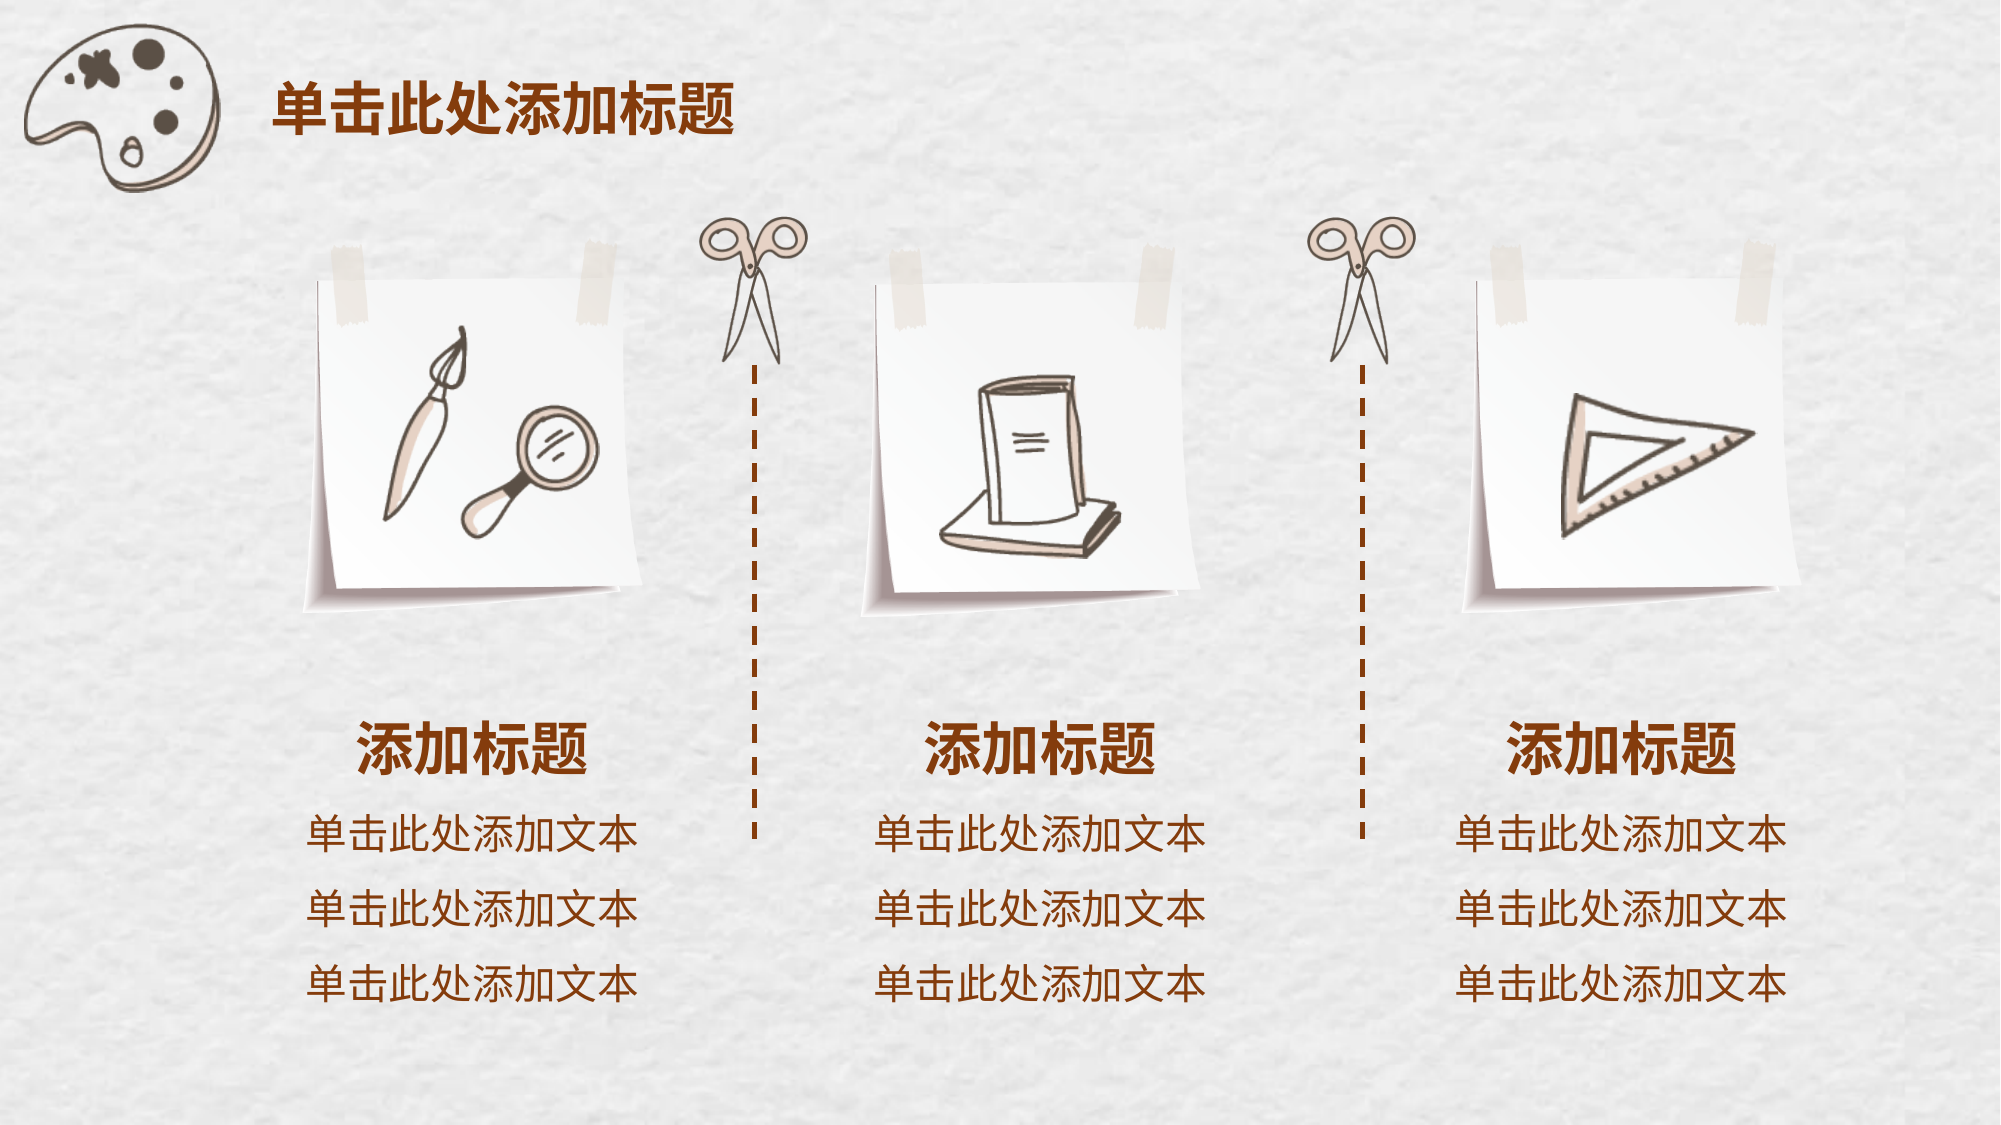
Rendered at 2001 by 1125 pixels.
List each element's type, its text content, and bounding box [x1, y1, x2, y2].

text_box 单击此处添加标题 [255, 64, 828, 150]
text_box 添加标题 单击此处添加文本 单击此处添加文本 单击此处添加文本 [242, 670, 703, 1125]
text_box 添加标题 单击此处添加文本 单击此处添加文本 单击此处添加文本 [1391, 670, 1852, 1125]
text_box 添加标题 单击此处添加文本 单击此处添加文本 单击此处添加文本 [810, 670, 1270, 1125]
picture [0, 0, 2001, 1125]
